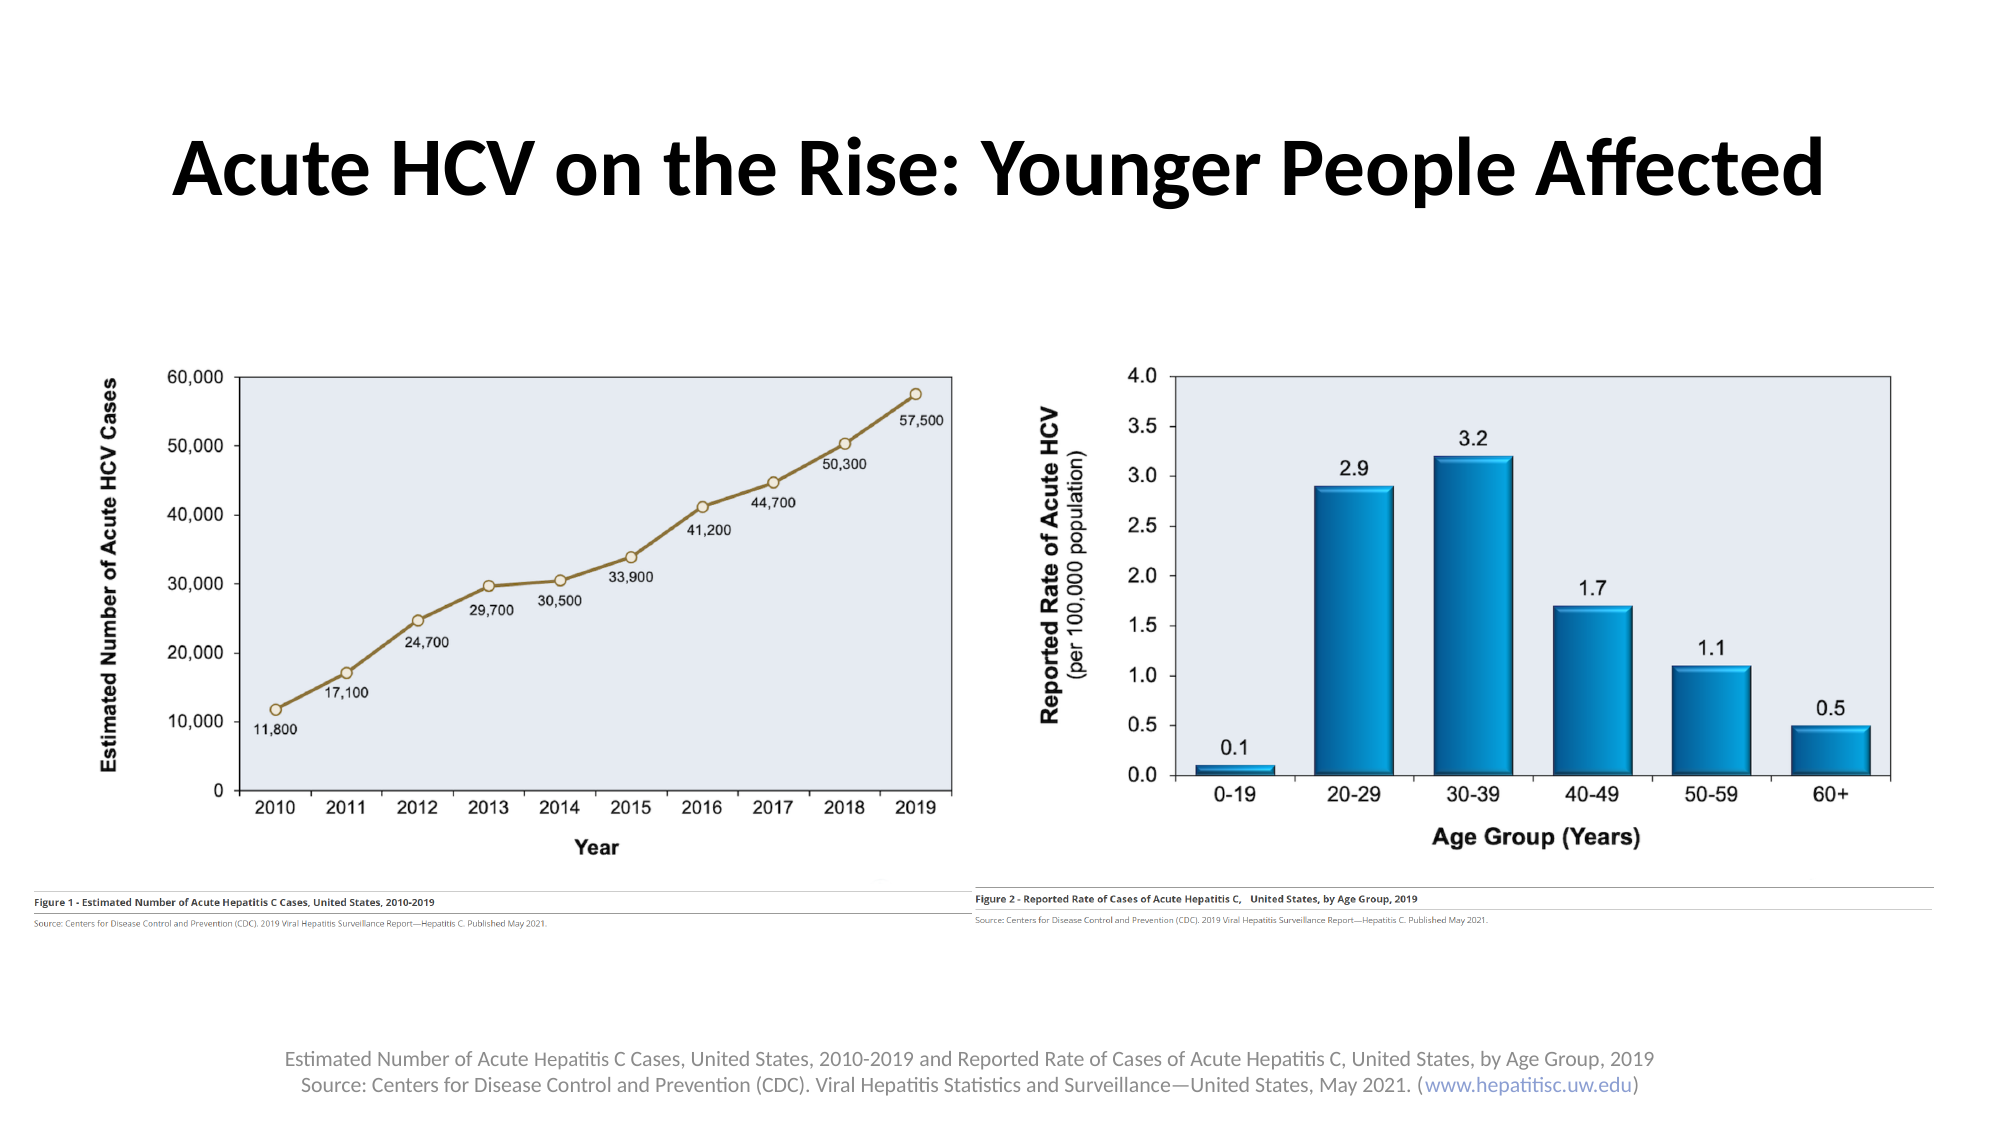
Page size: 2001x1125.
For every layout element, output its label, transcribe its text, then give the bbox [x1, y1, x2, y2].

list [34, 354, 972, 929]
title Acute HCV on the Rise: Younger People Affected [137, 59, 1863, 278]
footer Estimated Number of Acute Hepatitis C Cases, United States, 2010-2019 and Reported Rate of Cases of Acute Hepatitis C, United States, by Age Group, 2019 Source: Centers for Disease Control and Prevention (CDC). Viral Hepatitis Statistics and Surveillance—United States, May 2021. (www.hepatitisc.uw.edu) [43, 1041, 1902, 1101]
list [972, 354, 1934, 929]
